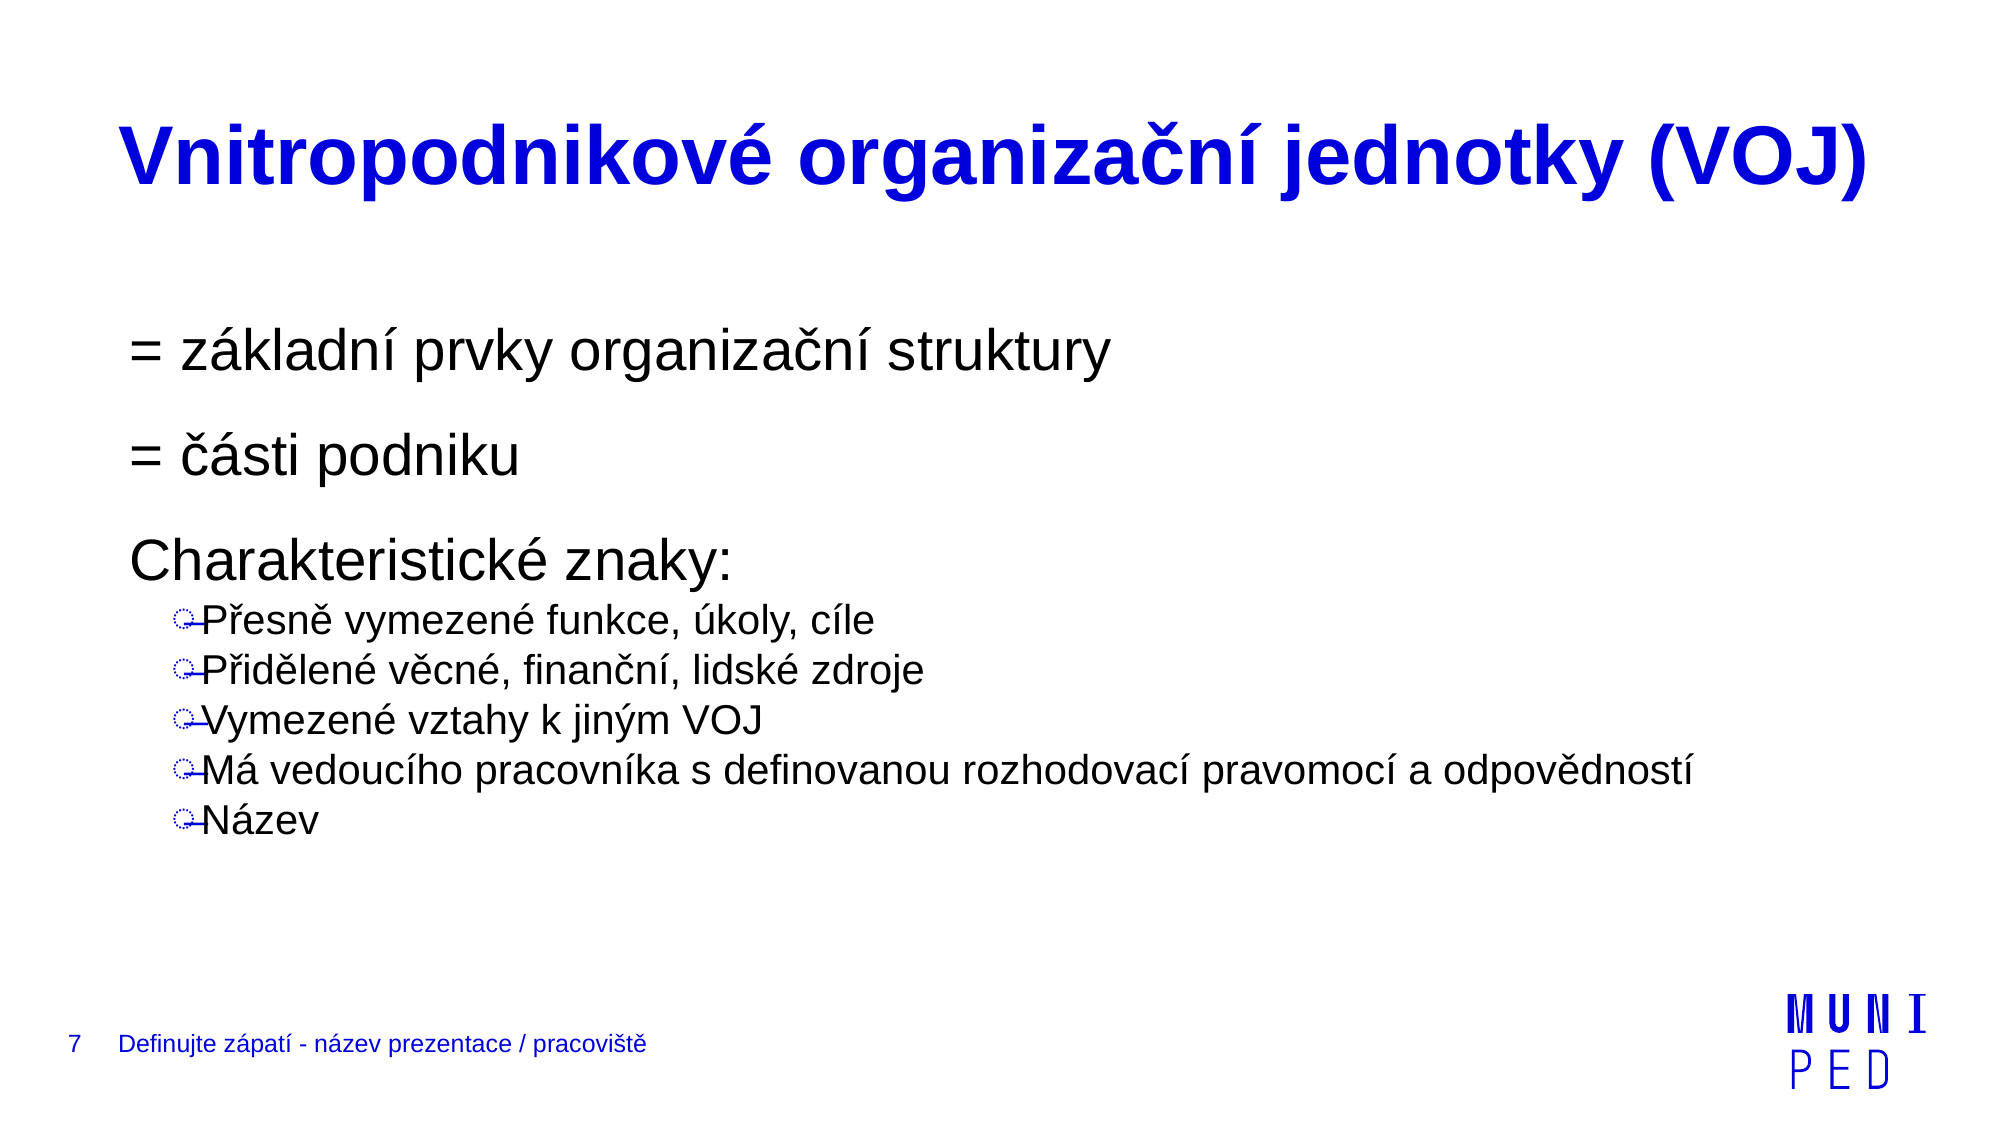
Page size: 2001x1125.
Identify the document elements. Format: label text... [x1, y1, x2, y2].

footer Definujte zápatí - název prezentace / pracoviště [118, 1021, 1418, 1063]
slide_number 7 [67, 1021, 110, 1063]
title Vnitropodnikové organizační jednotky (VOJ) [118, 118, 1883, 193]
list = základní prvky organizační struktury = části podniku Charakteristické znaky: Přesně vymezené funkce, úkoly, cíle Přidělené věcné, finanční, lidské zdroje Vymezené vztahy k jiným VOJ Má vedoucího pracovníka s definovanou rozhodovací pravomocí a odpovědností Název [118, 277, 1883, 957]
